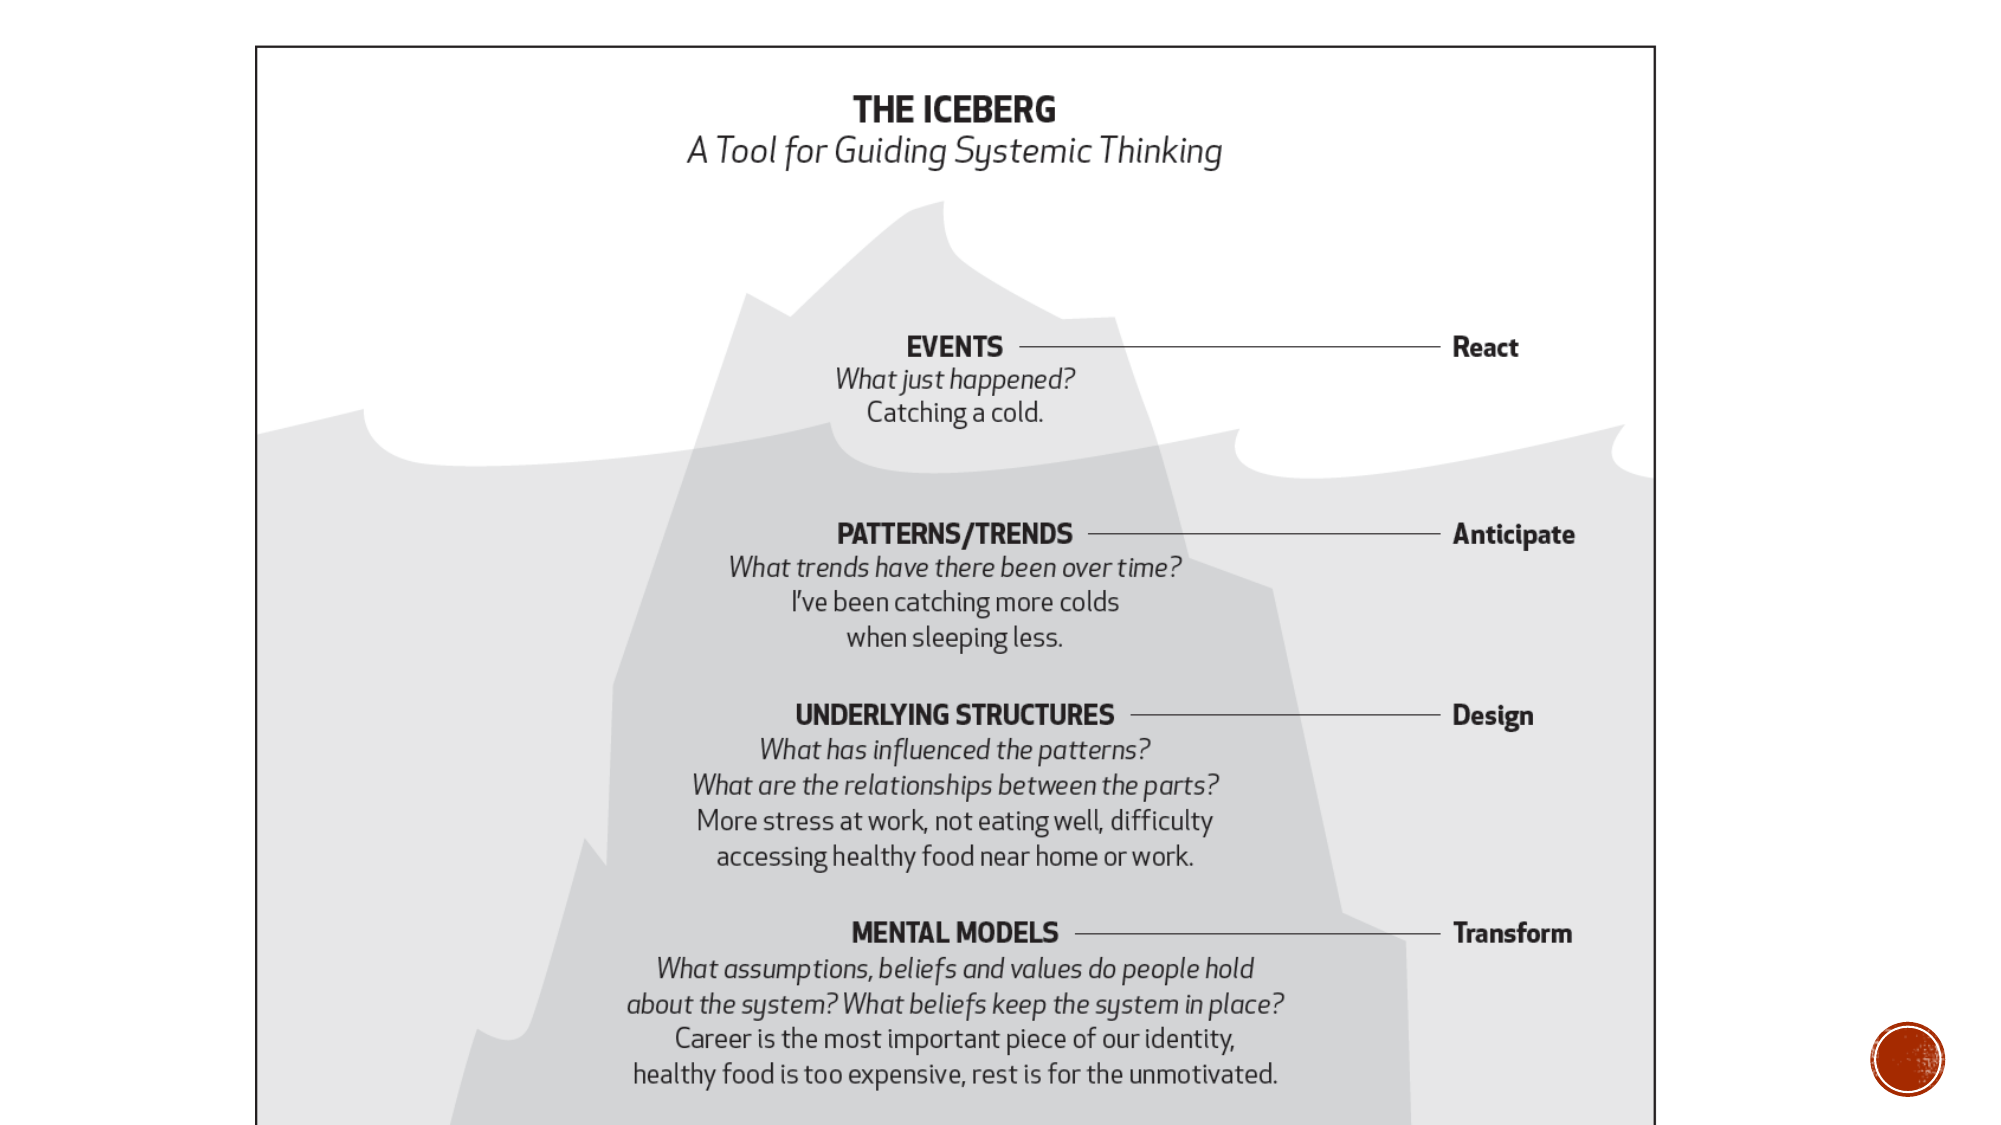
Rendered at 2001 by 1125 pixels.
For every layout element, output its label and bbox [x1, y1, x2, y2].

picture [255, 35, 1662, 1125]
